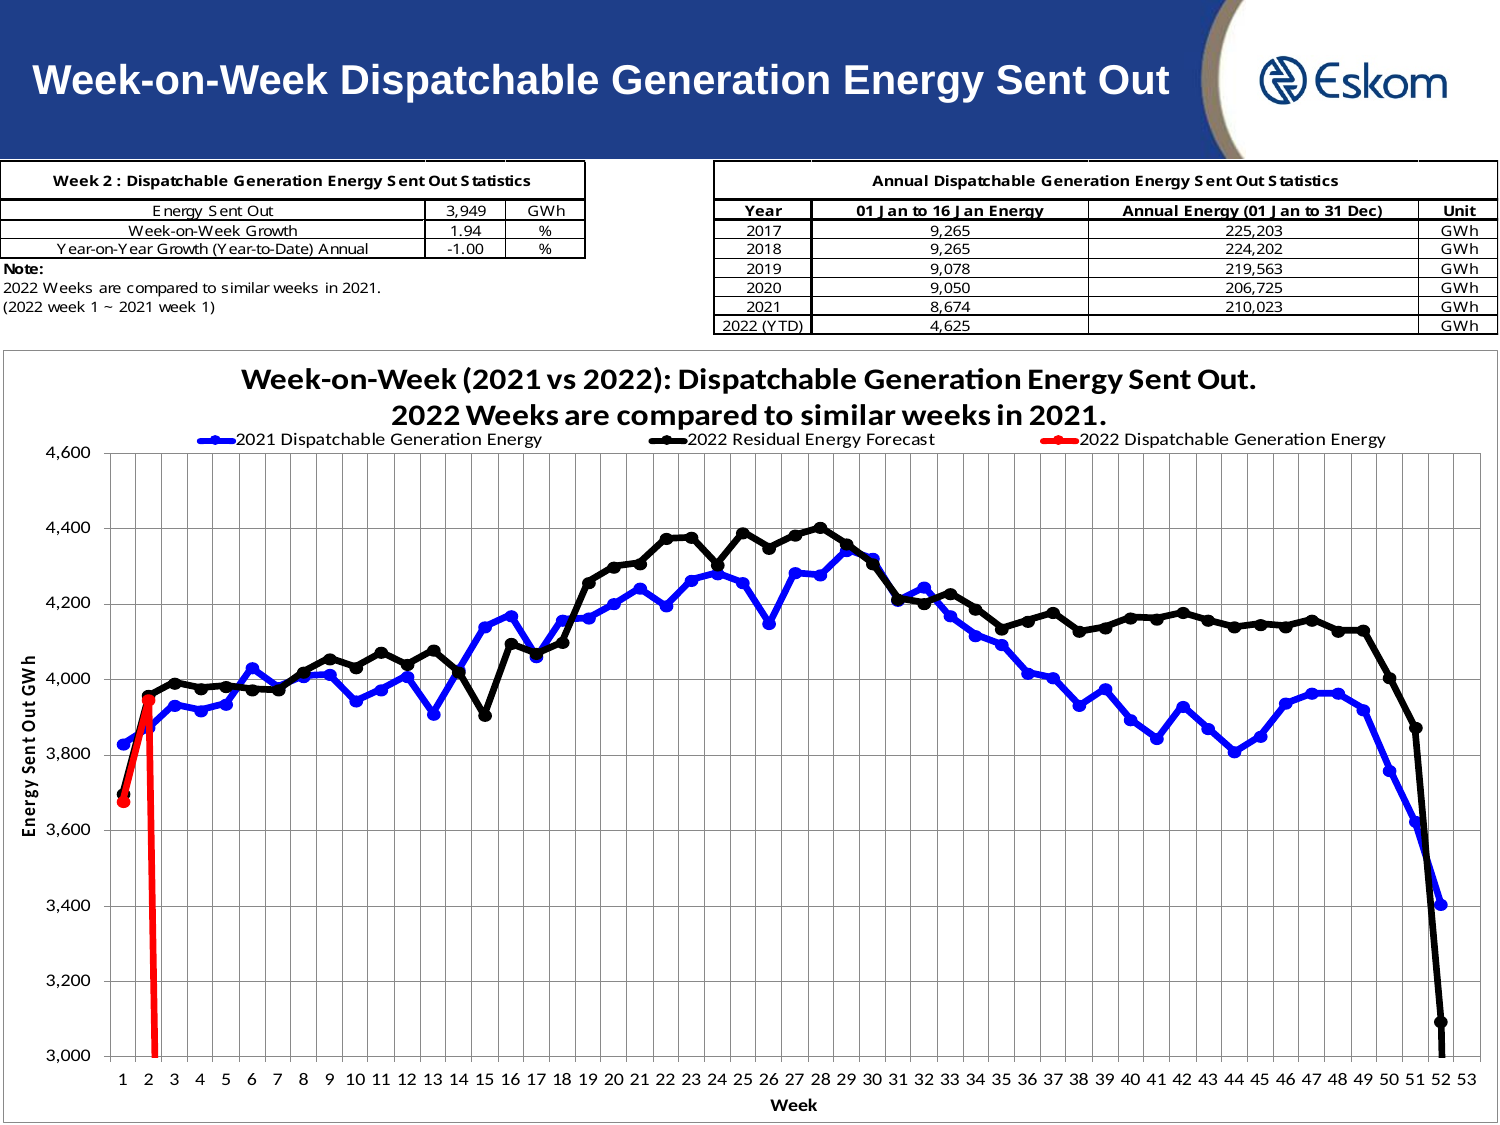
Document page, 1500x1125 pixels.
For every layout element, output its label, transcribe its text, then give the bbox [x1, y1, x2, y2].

picture [0, 160, 1500, 1125]
picture [0, 0, 1246, 159]
text_box Week-on-Week Dispatchable Generation Energy Sent Out [17, 27, 1206, 137]
picture [1257, 55, 1450, 105]
